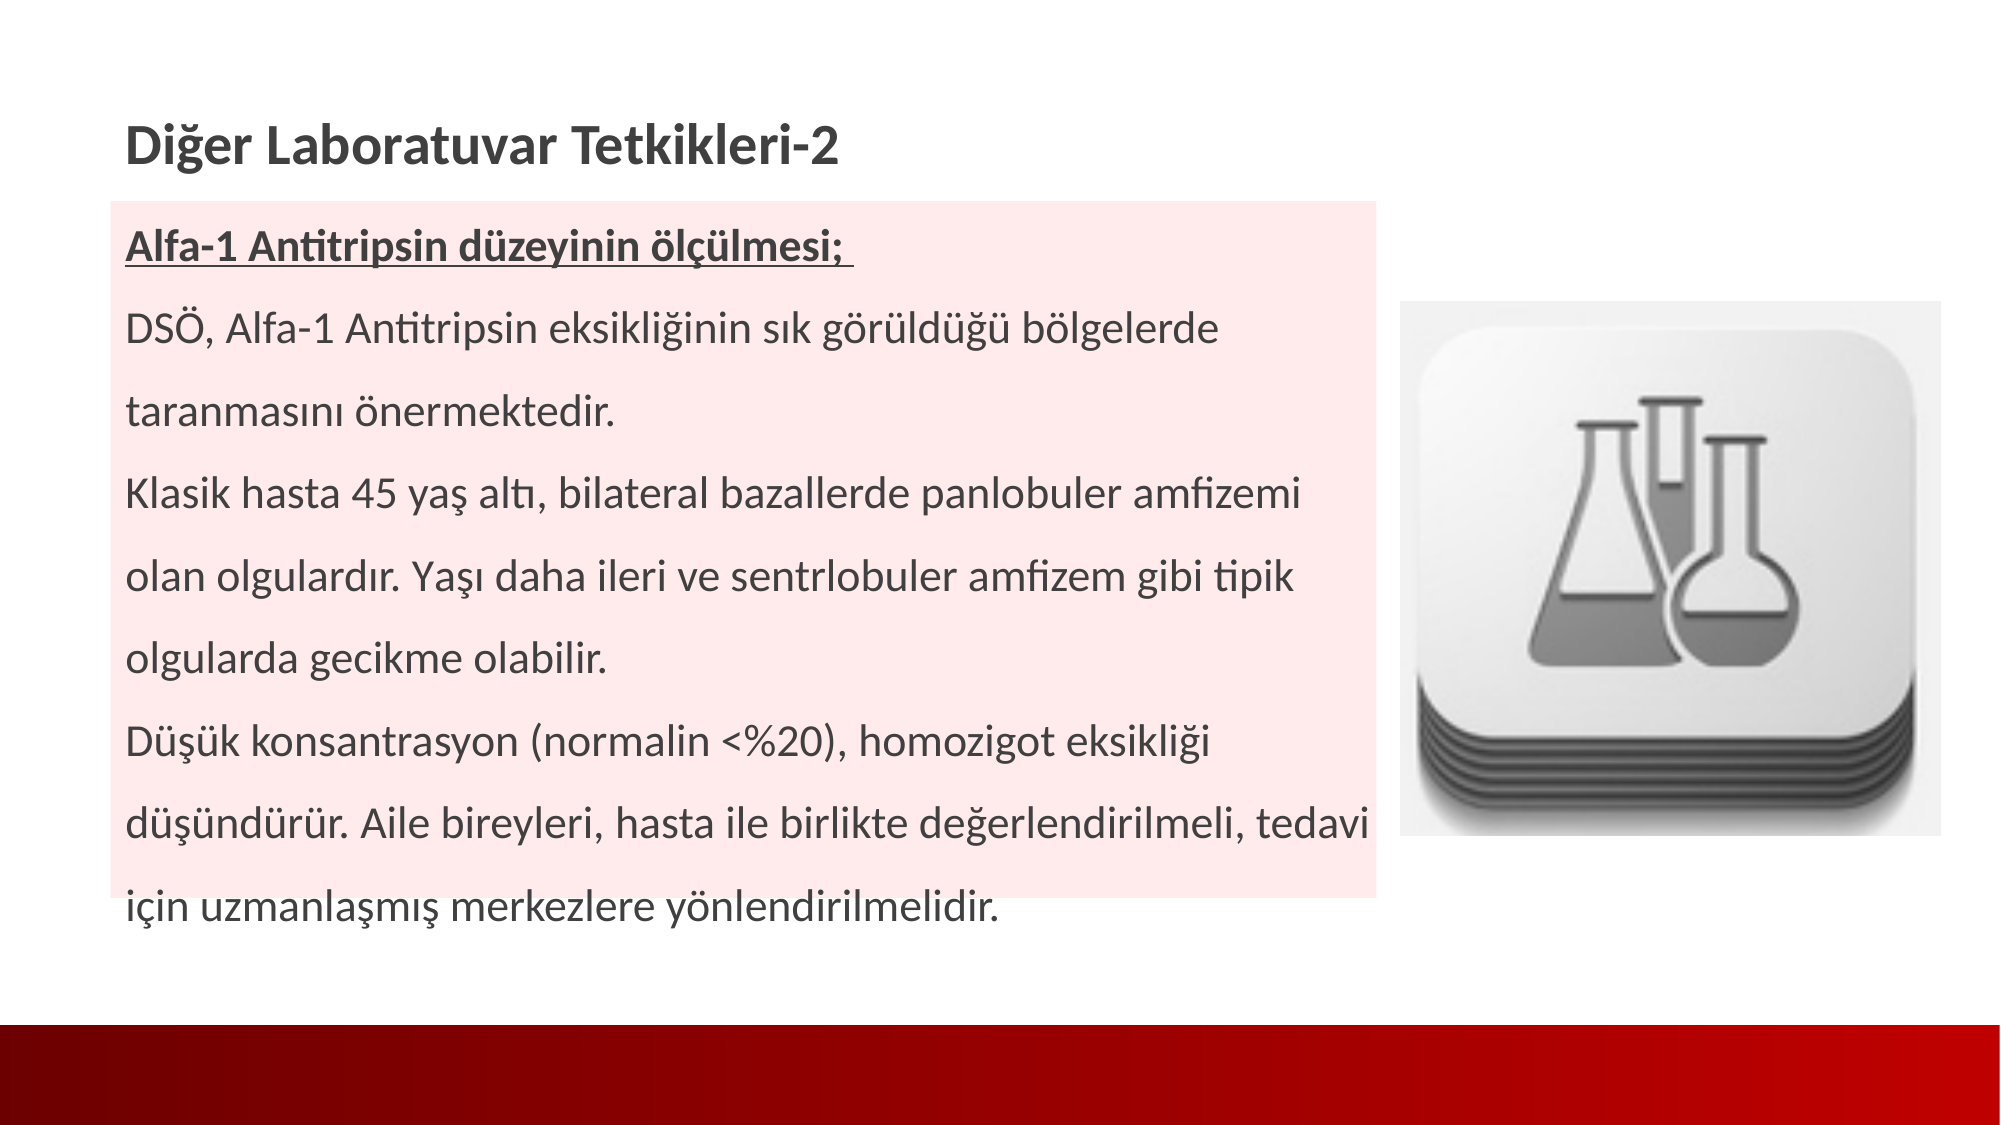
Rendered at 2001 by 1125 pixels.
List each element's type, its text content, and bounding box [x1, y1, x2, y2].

text_box Alfa-1 Antitripsin düzeyinin ölçülmesi; DSÖ, Alfa-1 Antitripsin eksikliğinin sık görüldüğü bölgelerde taranmasını önermektedir. Klasik hasta 45 yaş altı, bilateral bazallerde panlobuler amfizemi olan olgulardır. Yaşı daha ileri ve sentrlobuler amfizem gibi tipik olgularda gecikme olabilir. Düşük konsantrasyon (normalin <%20), homozigot eksikliği düşündürür. Aile bireyleri, hasta ile birlikte değerlendirilmeli, tedavi için uzmanlaşmış merkezlere yönlendirilmelidir. [110, 184, 1400, 938]
text_box Diğer Laboratuvar Tetkikleri-2 [110, 98, 1612, 184]
picture [1399, 301, 1942, 836]
text_box [0, 1025, 2000, 1125]
